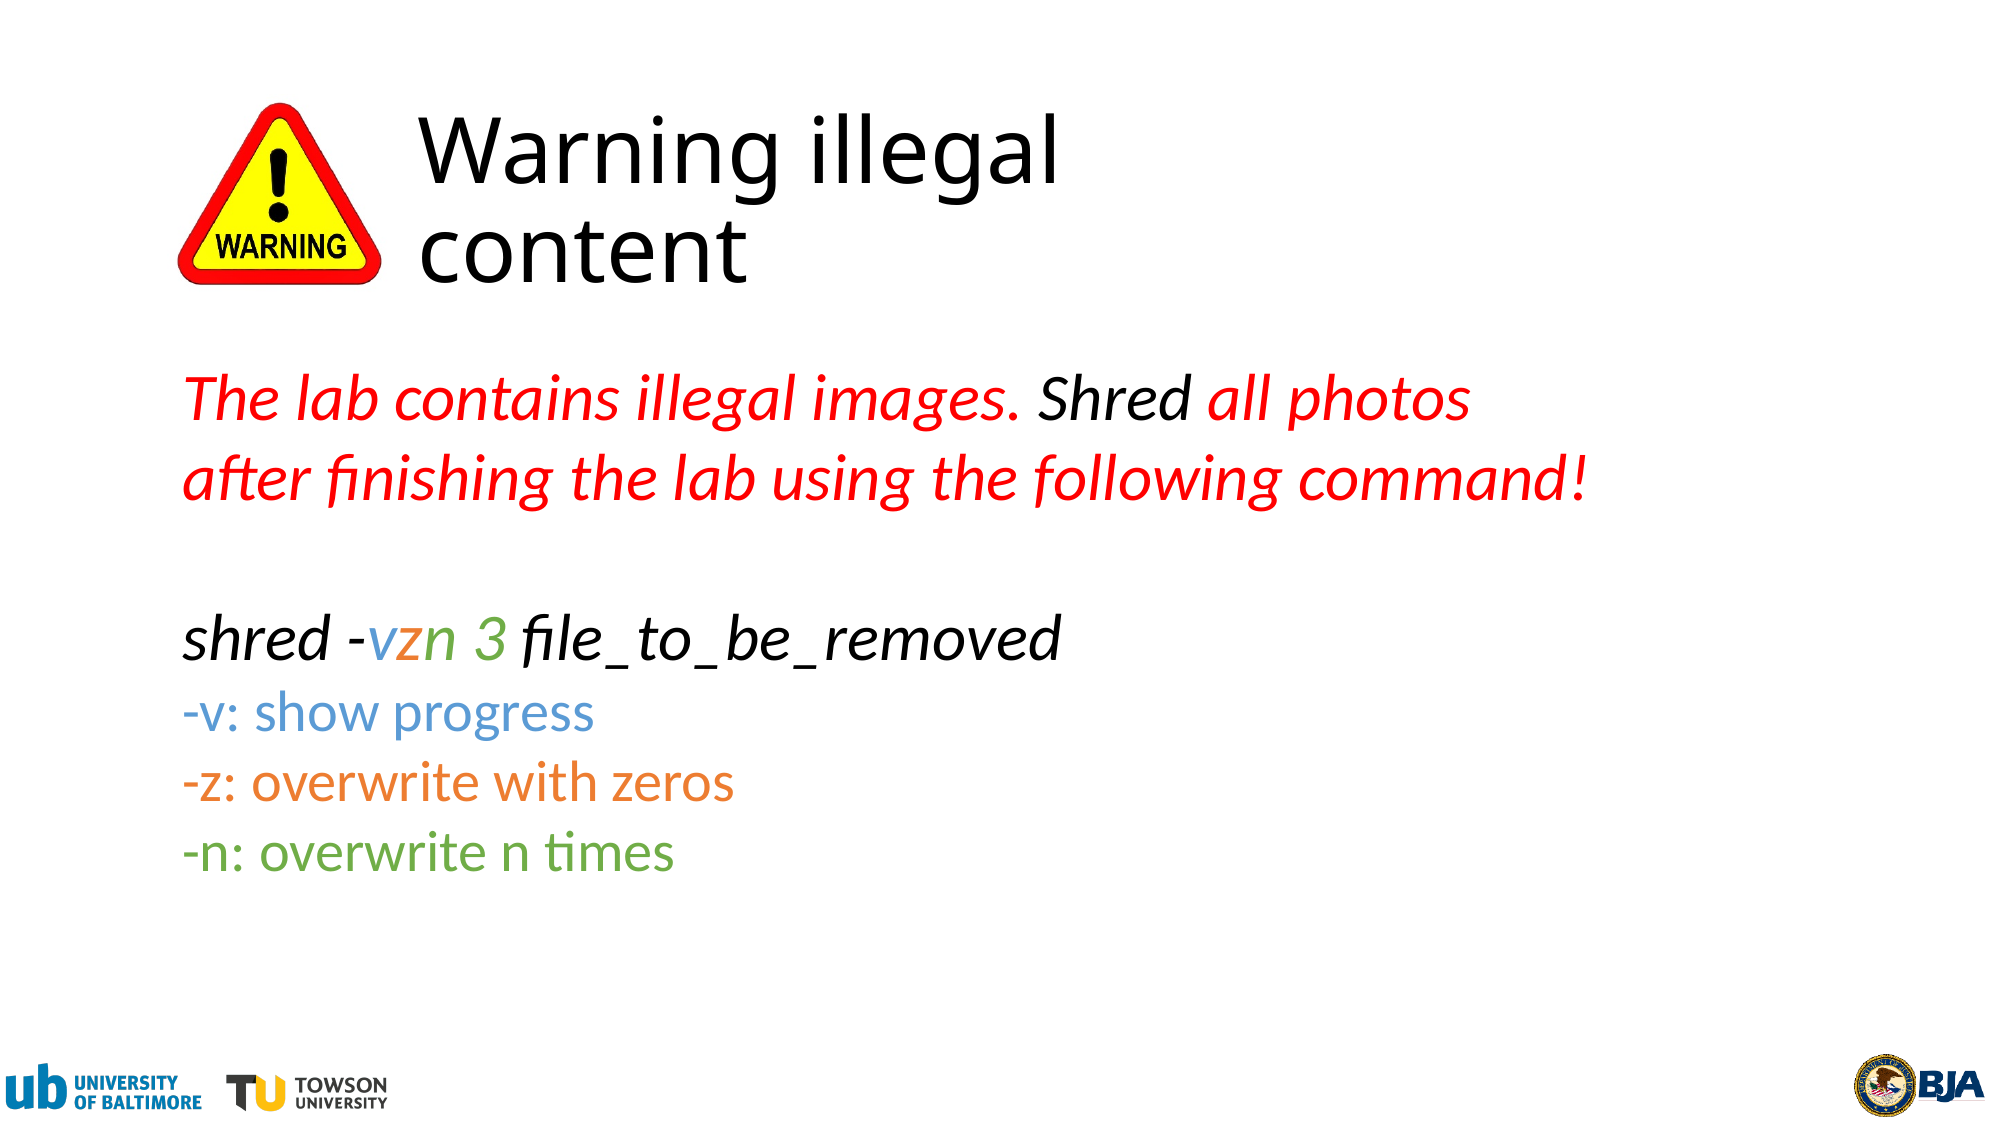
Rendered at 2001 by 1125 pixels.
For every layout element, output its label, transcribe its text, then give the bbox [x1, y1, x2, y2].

picture [0, 1031, 407, 1125]
text_box The lab contains illegal images. Shred all photos after finishing the lab using the following command! shred -vzn 3 file_to_be_removed -v: show progress -z: overwrite with zeros -n: overwrite n times [167, 346, 1620, 891]
picture [1854, 1054, 1986, 1117]
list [167, 94, 392, 293]
title Warning illegal content [402, 114, 1284, 293]
